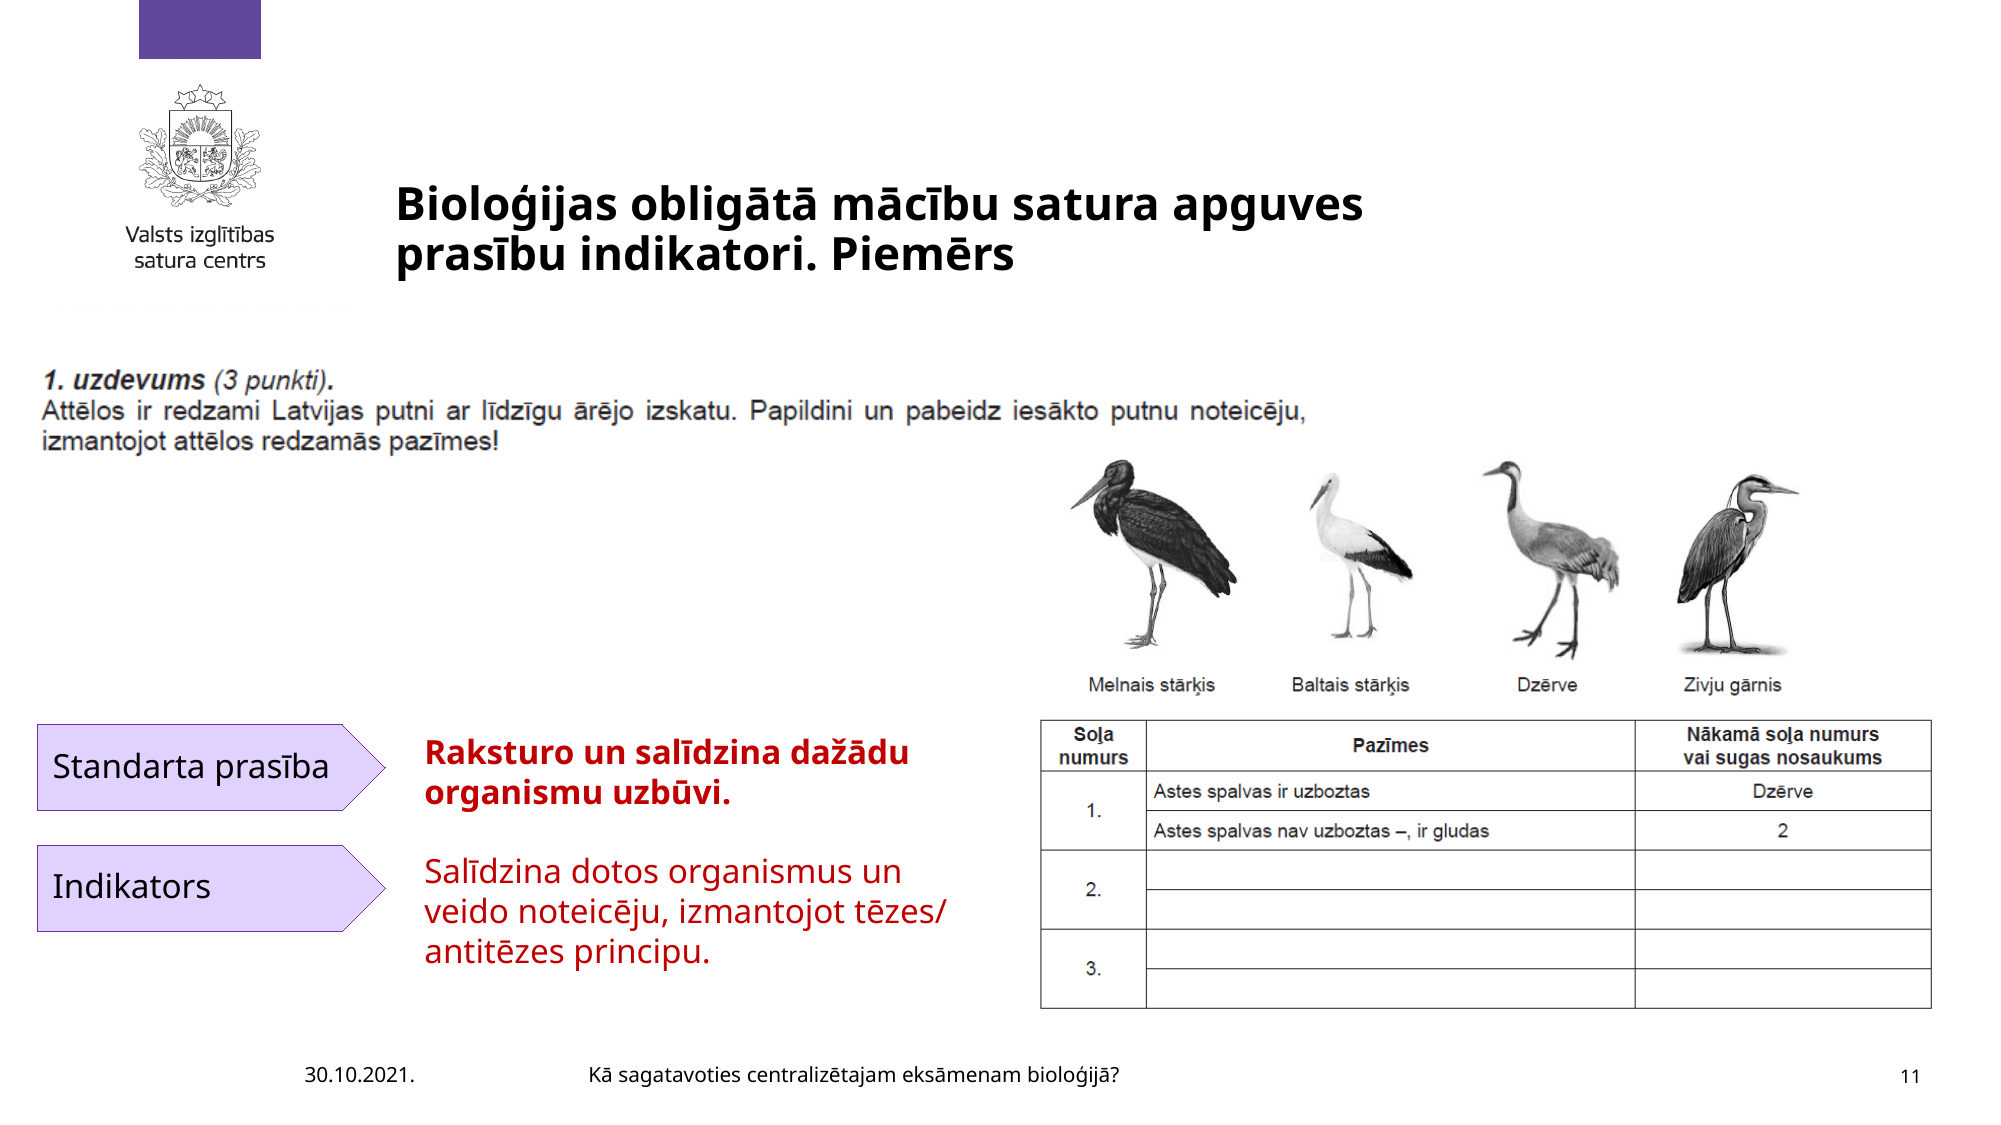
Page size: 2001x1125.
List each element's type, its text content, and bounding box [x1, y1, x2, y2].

text_box Indikators [37, 845, 386, 932]
picture [0, 361, 1945, 1022]
list 30.10.2021. [289, 1057, 534, 1108]
title Bioloģijas obligātā mācību satura apguves prasību indikatori. Piemērs [380, 173, 1381, 344]
text_box Raksturo un salīdzina dažādu organismu uzbūvi. Salīdzina dotos organismus un veido noteicēju, izmantojot tēzes/ antitēzes principu. [409, 723, 1011, 1018]
text_box 11 [1885, 1057, 2000, 1108]
picture [50, 0, 450, 321]
list Kā sagatavoties centralizētajam eksāmenam bioloģijā? [534, 1057, 1135, 1108]
text_box Standarta prasība [37, 724, 386, 811]
